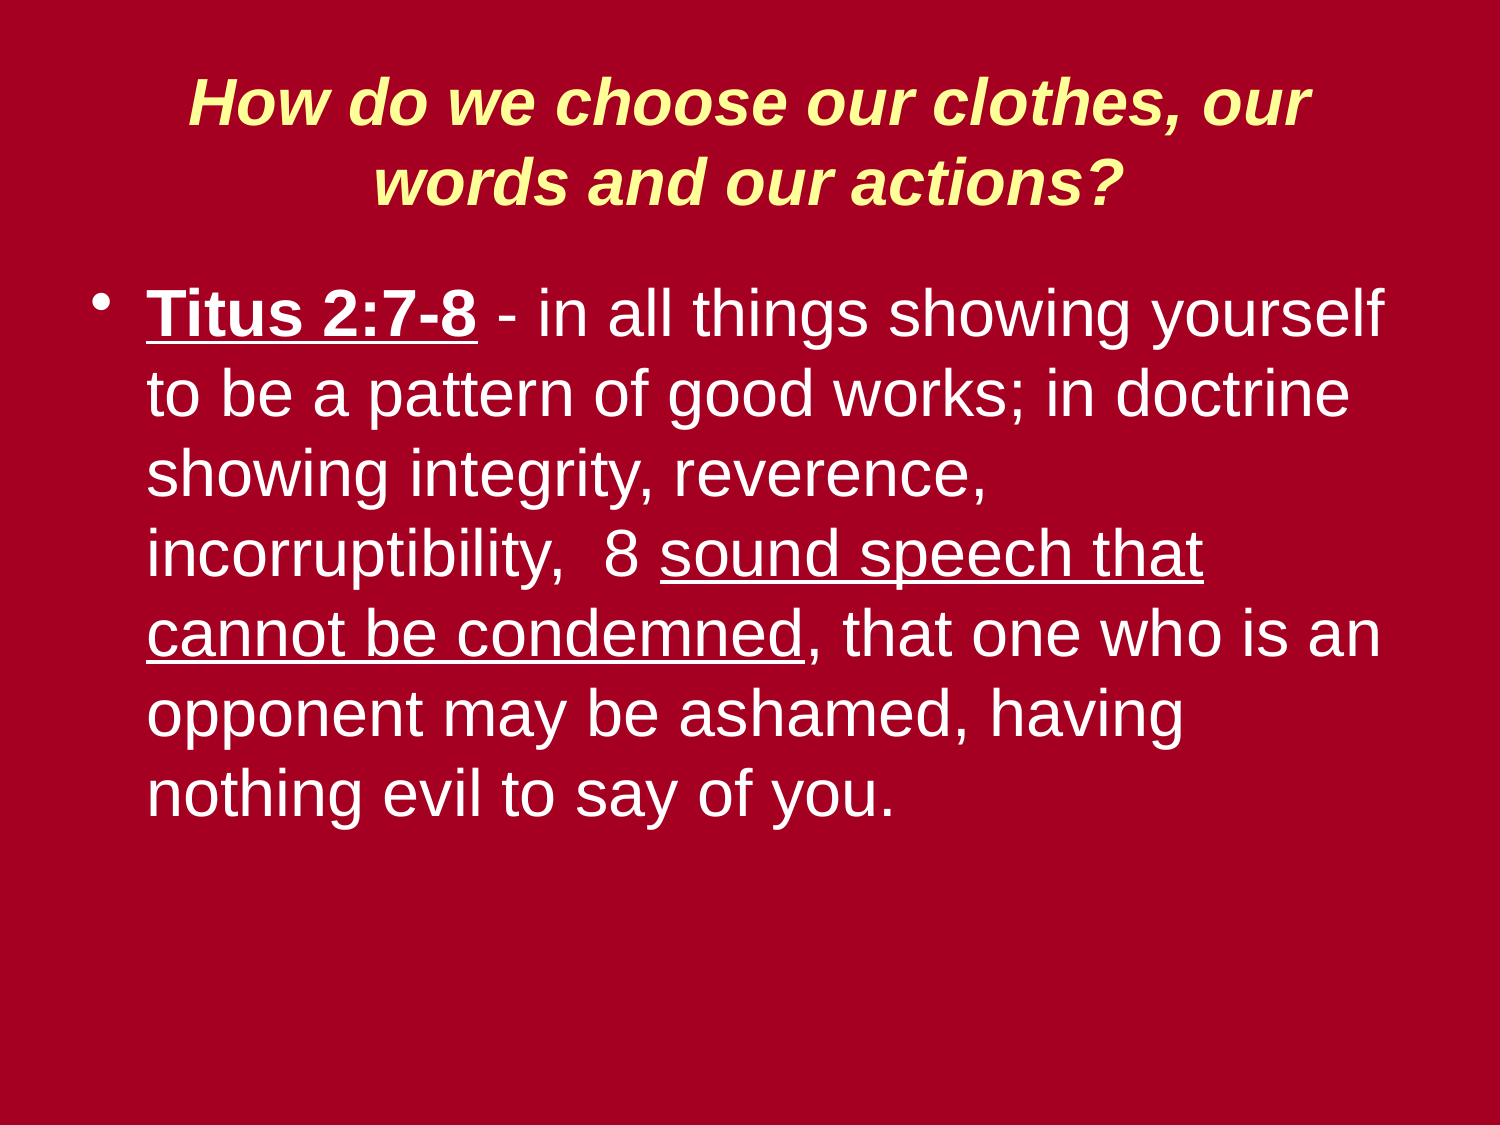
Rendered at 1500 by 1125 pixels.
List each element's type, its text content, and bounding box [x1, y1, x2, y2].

title How do we choose our clothes, our words and our actions? [75, 45, 1425, 233]
list Titus 2:7-8 - in all things showing yourself to be a pattern of good works; in doctrine showing integrity, reverence, incorruptibility, 8 sound speech that cannot be condemned, that one who is an opponent may be ashamed, having nothing evil to say of you. [75, 262, 1425, 1005]
